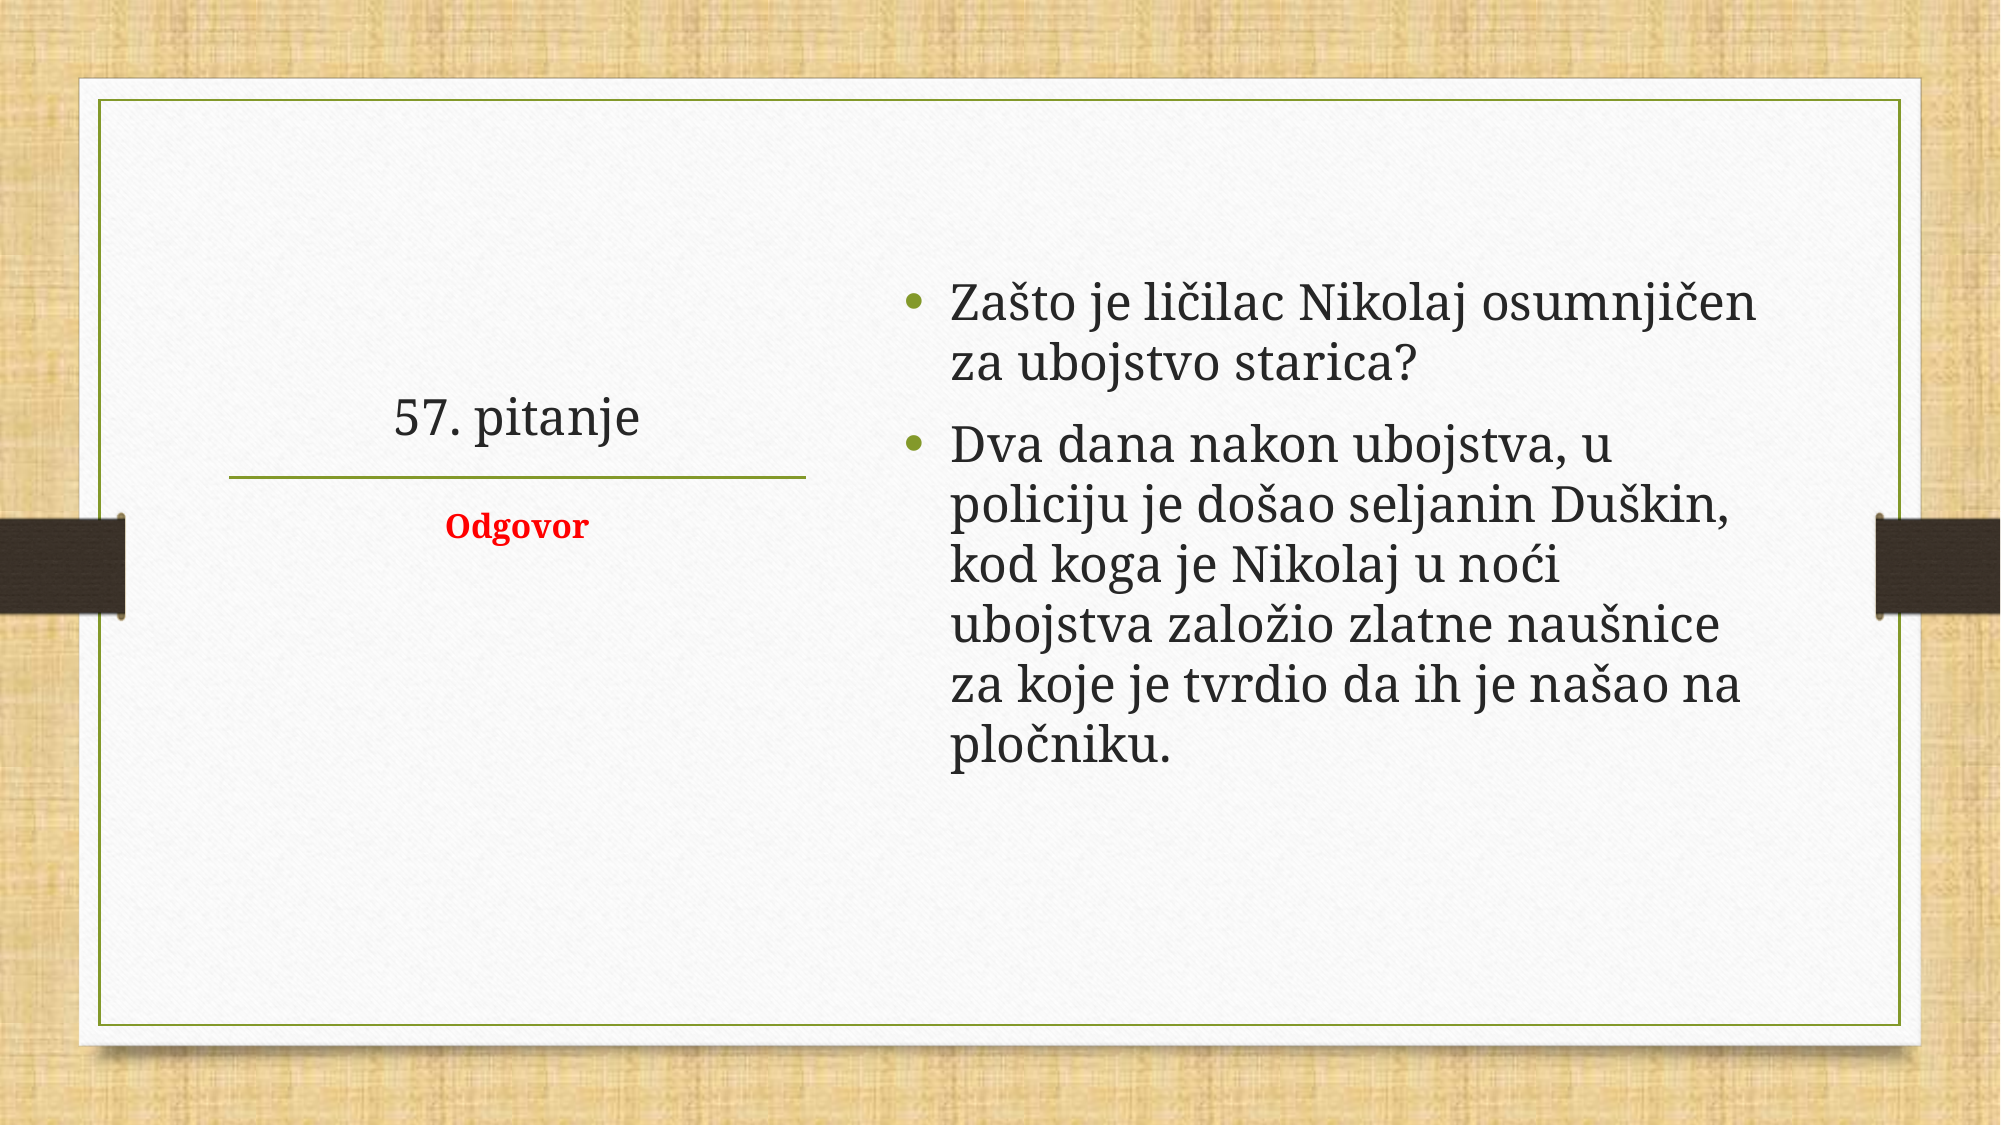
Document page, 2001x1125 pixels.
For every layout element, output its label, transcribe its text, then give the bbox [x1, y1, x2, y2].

list Odgovor [212, 497, 823, 898]
list Zašto je ličilac Nikolaj osumnjičen za ubojstvo starica? Dva dana nakon ubojstva, u policiju je došao seljanin Duškin, kod koga je Nikolaj u noći ubojstva založio zlatne naušnice za koje je tvrdio da ih je našao na pločniku. [888, 161, 1787, 964]
picture [0, 0, 2001, 1125]
title 57. pitanje [212, 227, 823, 453]
